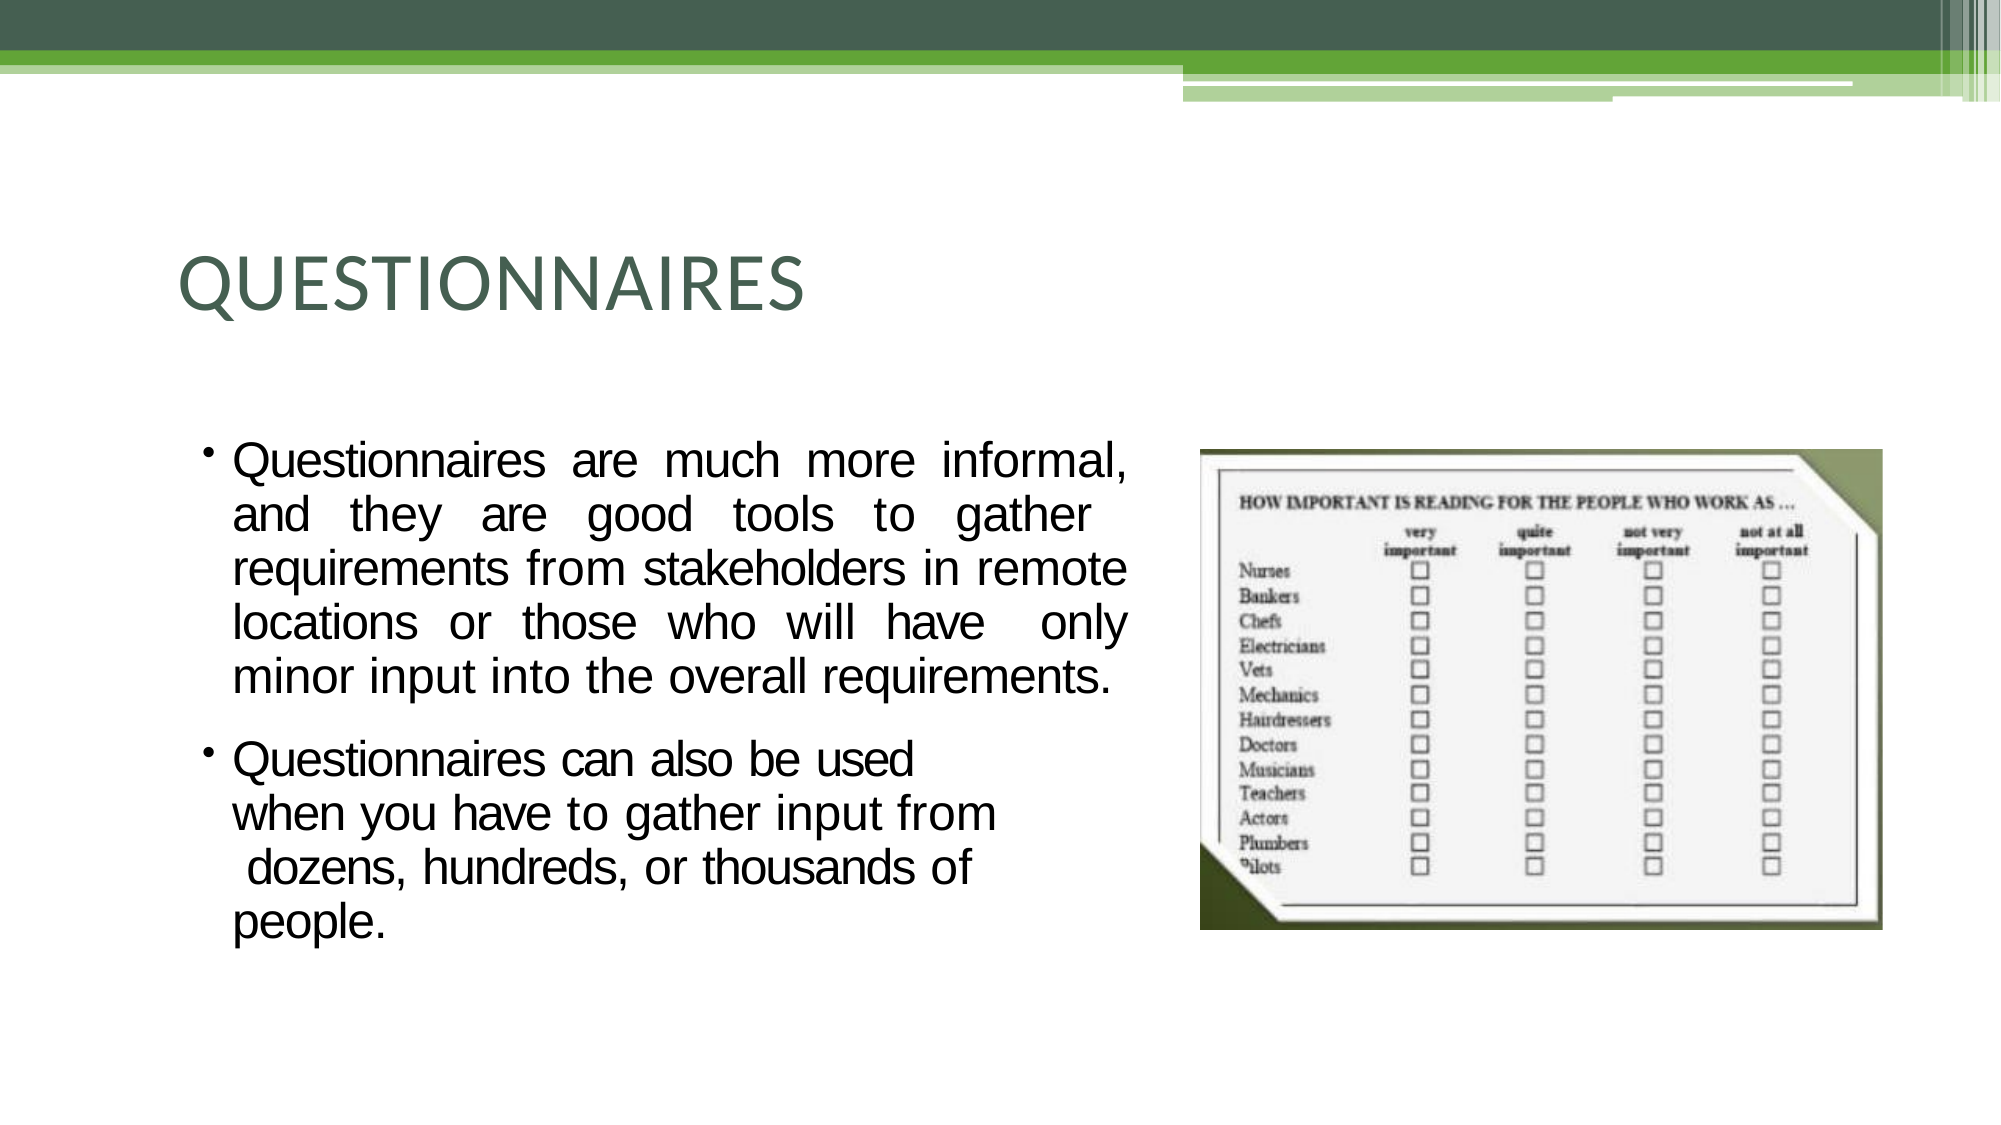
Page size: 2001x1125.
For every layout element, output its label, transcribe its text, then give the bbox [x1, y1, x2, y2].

text_box [1200, 449, 1883, 930]
title QUESTIONNAIRES [174, 224, 1025, 416]
text_box Questionnaires are much more informal, and they are good tools to gather requirements from stakeholders in remote locations or those who will have only minor input into the overall requirements. Questionnaires can also be used when you have to gather input from dozens, hundreds, or thousands of people. [199, 424, 1130, 949]
